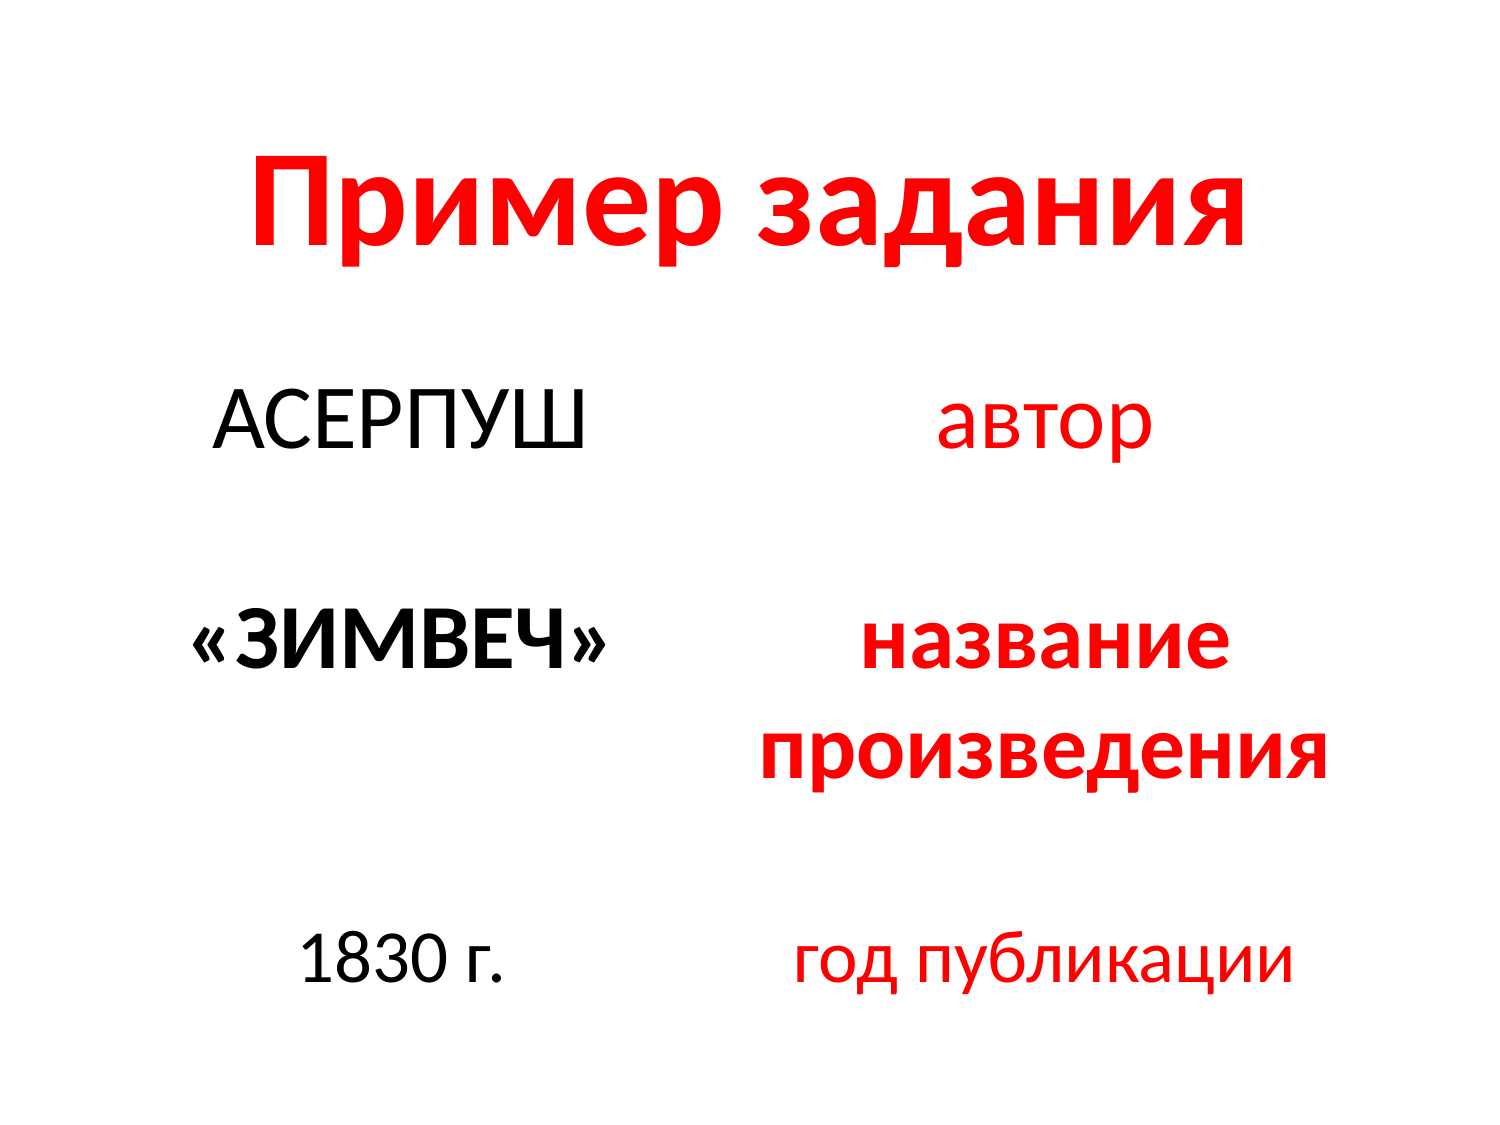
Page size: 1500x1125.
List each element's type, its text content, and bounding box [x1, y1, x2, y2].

title Пример задания [112, 101, 1388, 279]
text_box автор название произведения год публикации [702, 349, 1388, 1024]
subtitle АСЕРПУШ «ЗИМВЕЧ» 1830 г. [53, 349, 702, 925]
